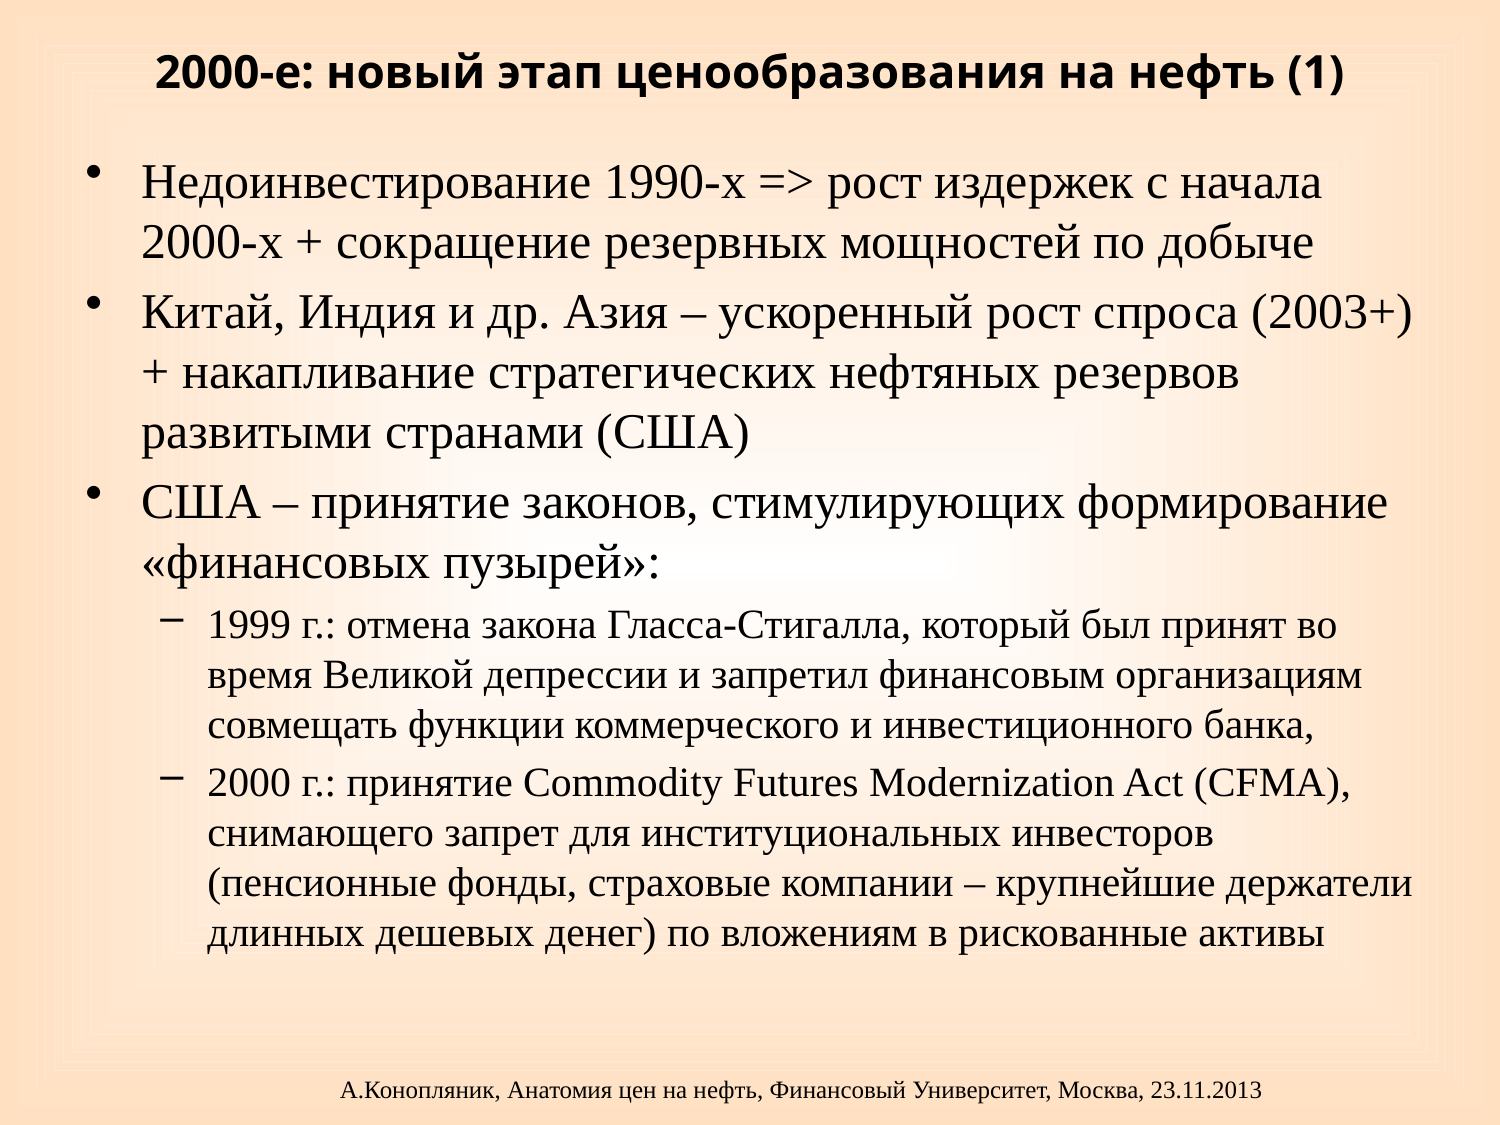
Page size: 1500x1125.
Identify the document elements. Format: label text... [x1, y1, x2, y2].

footer А.Конопляник, Анатомия цен на нефть, Финансовый Университет, Москва, 23.11.2013 [162, 1065, 1442, 1125]
title 2000-е: новый этап ценообразования на нефть (1) [0, 12, 1500, 130]
list Недоинвестирование 1990-х => рост издержек с начала 2000-х + сокращение резервных мощностей по добыче Китай, Индия и др. Азия – ускоренный рост спроса (2003+) + накапливание стратегических нефтяных резервов развитыми странами (США) США – принятие законов, стимулирующих формирование «финансовых пузырей»: 1999 г.: отмена закона Гласса-Стигалла, который был принят во время Великой депрессии и запретил финансовым организациям совмещать функции коммерческого и инвестиционного банка, 2000 г.: принятие Commodity Futures Modernization Act (CFMA), снимающего запрет для институциональных инвесторов (пенсионные фонды, страховые компании – крупнейшие держатели длинных дешевых денег) по вложениям в рискованные активы [70, 140, 1442, 1067]
